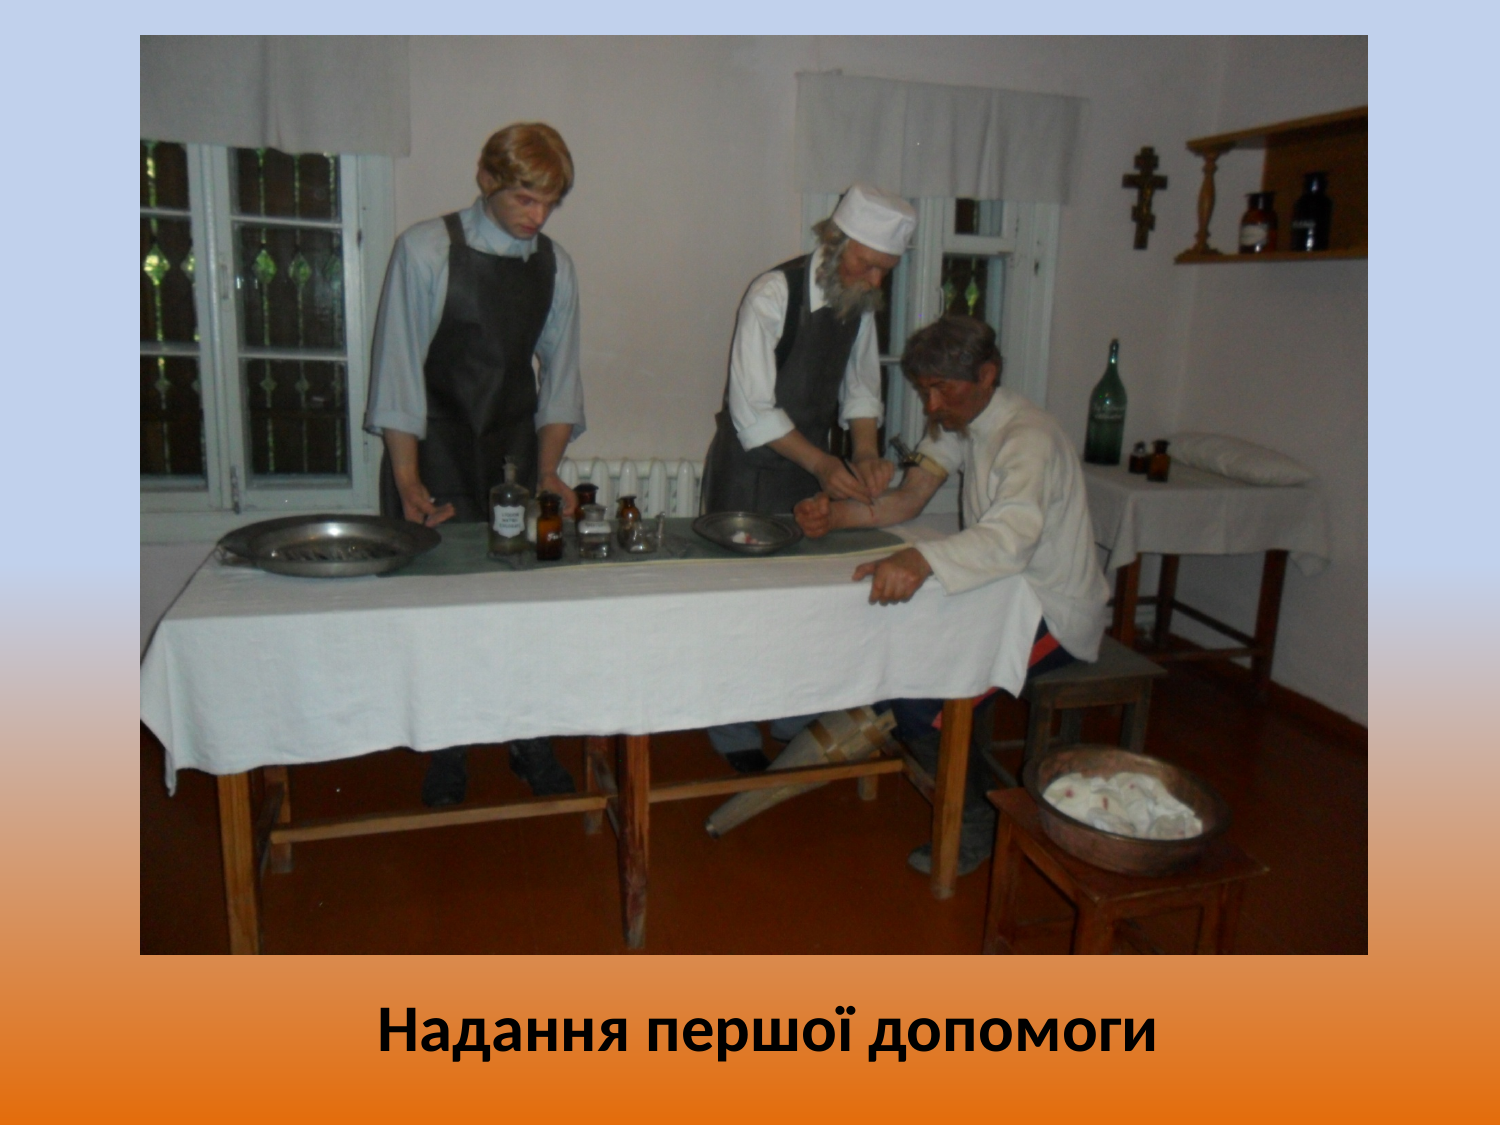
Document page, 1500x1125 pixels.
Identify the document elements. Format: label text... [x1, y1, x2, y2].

title Надання першої допомоги [93, 972, 1444, 1077]
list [140, 34, 1368, 956]
